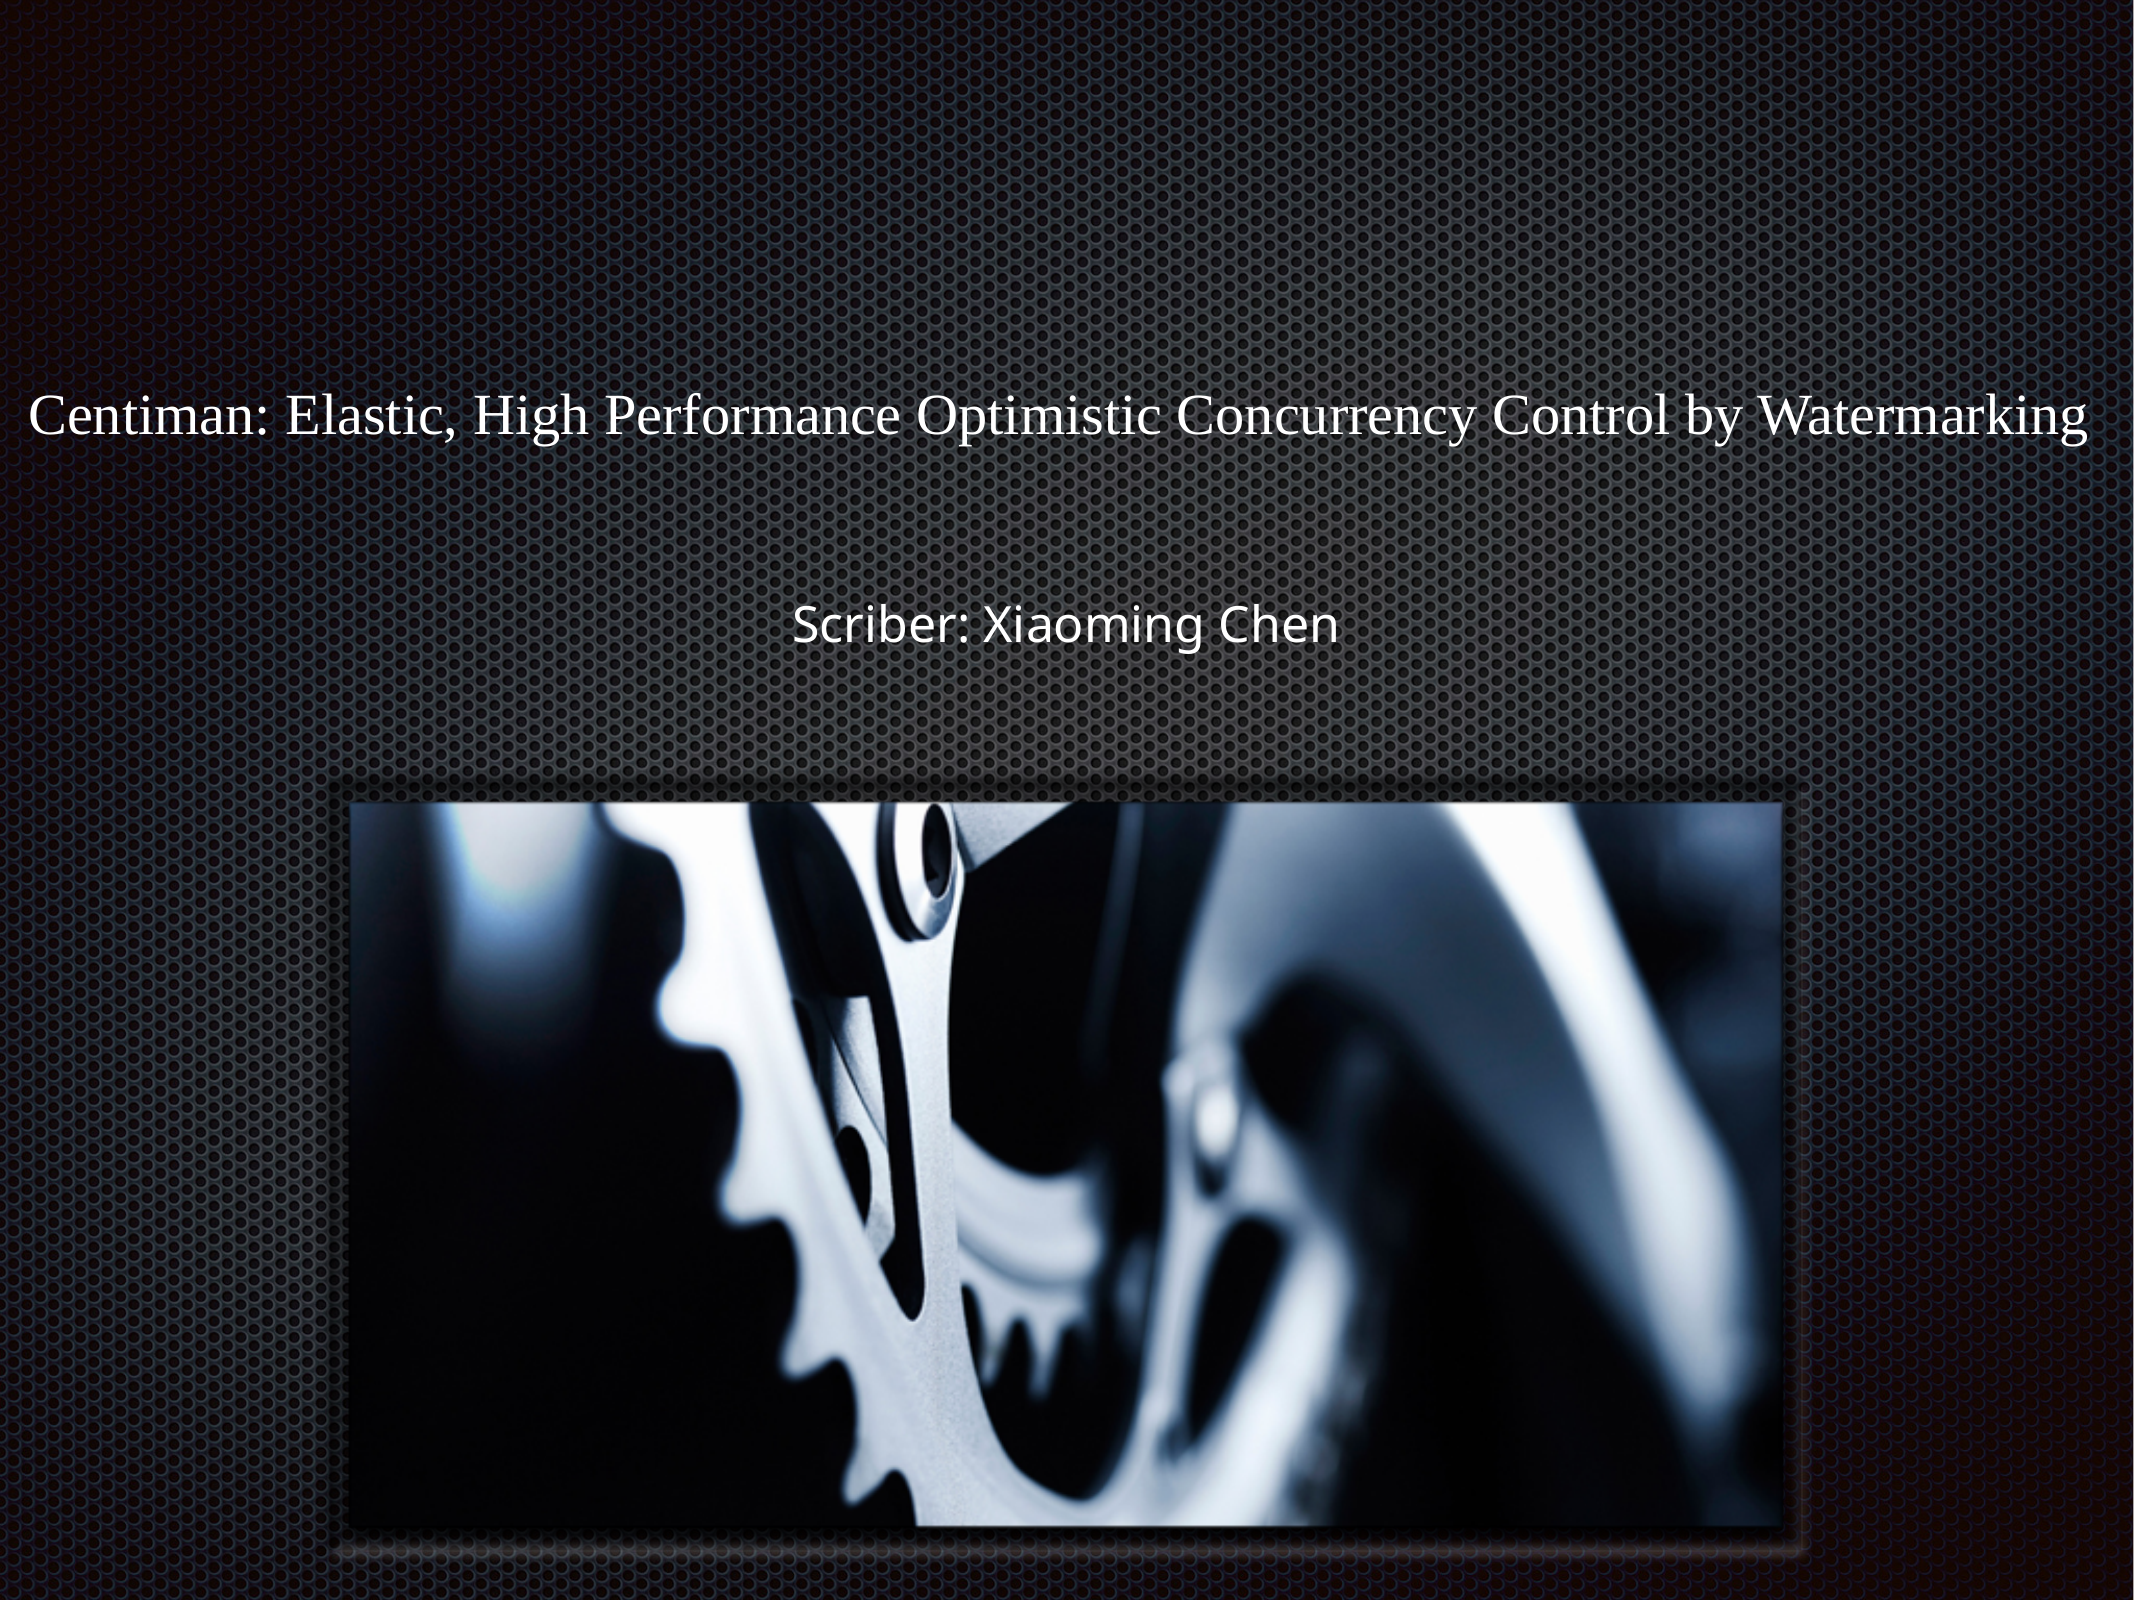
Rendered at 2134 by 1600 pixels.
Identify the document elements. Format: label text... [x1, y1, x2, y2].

text_box Scriber: Xiaoming Chen [784, 584, 1350, 662]
picture [0, 0, 2134, 1600]
title Centiman: Elastic, High Performance Optimistic Concurrency Control by Watermarking [19, 221, 2114, 456]
